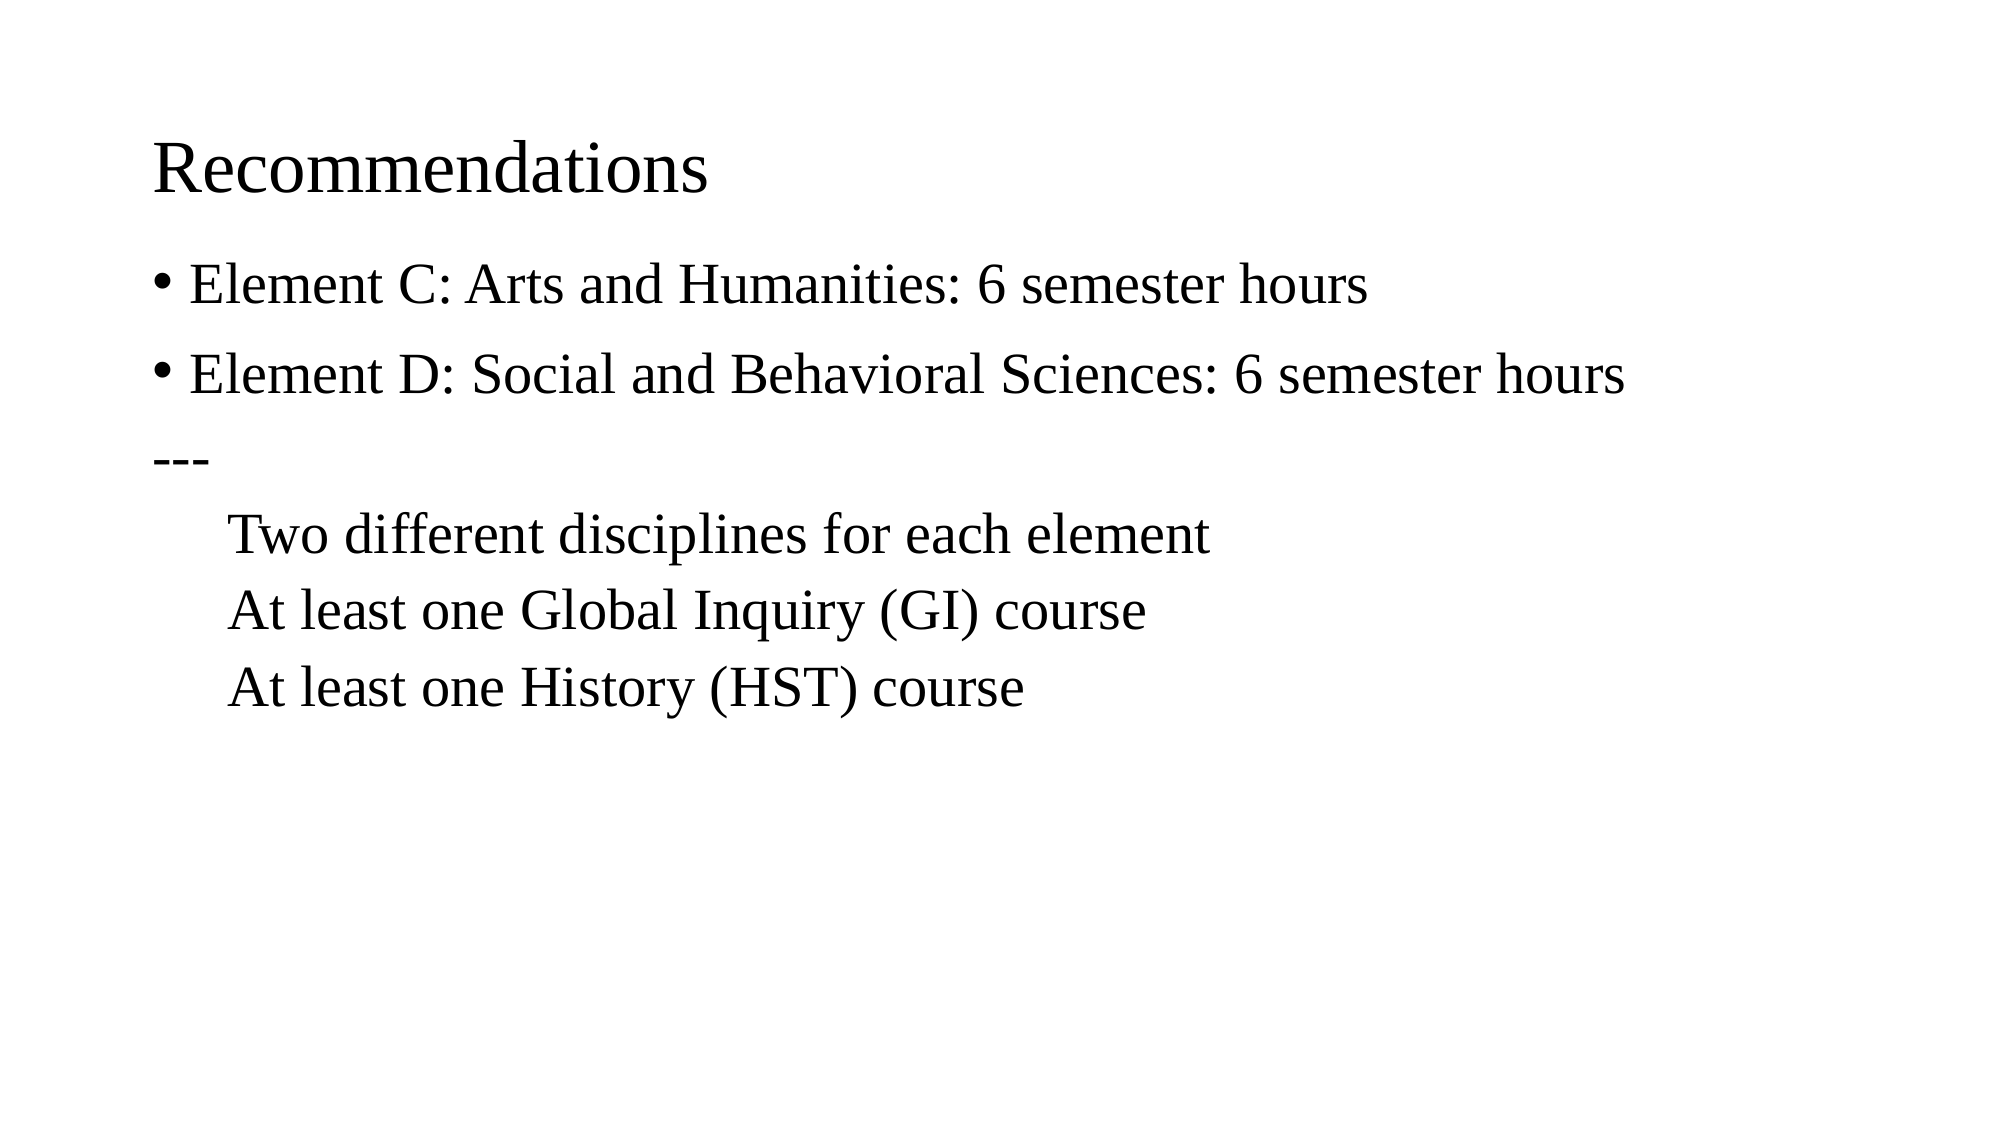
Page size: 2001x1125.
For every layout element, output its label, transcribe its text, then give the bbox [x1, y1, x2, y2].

list Element C: Arts and Humanities: 6 semester hours Element D: Social and Behavioral Sciences: 6 semester hours --- Two different disciplines for each element At least one Global Inquiry (GI) course At least one History (HST) course [137, 231, 1863, 1056]
title Recommendations [137, 59, 1863, 231]
